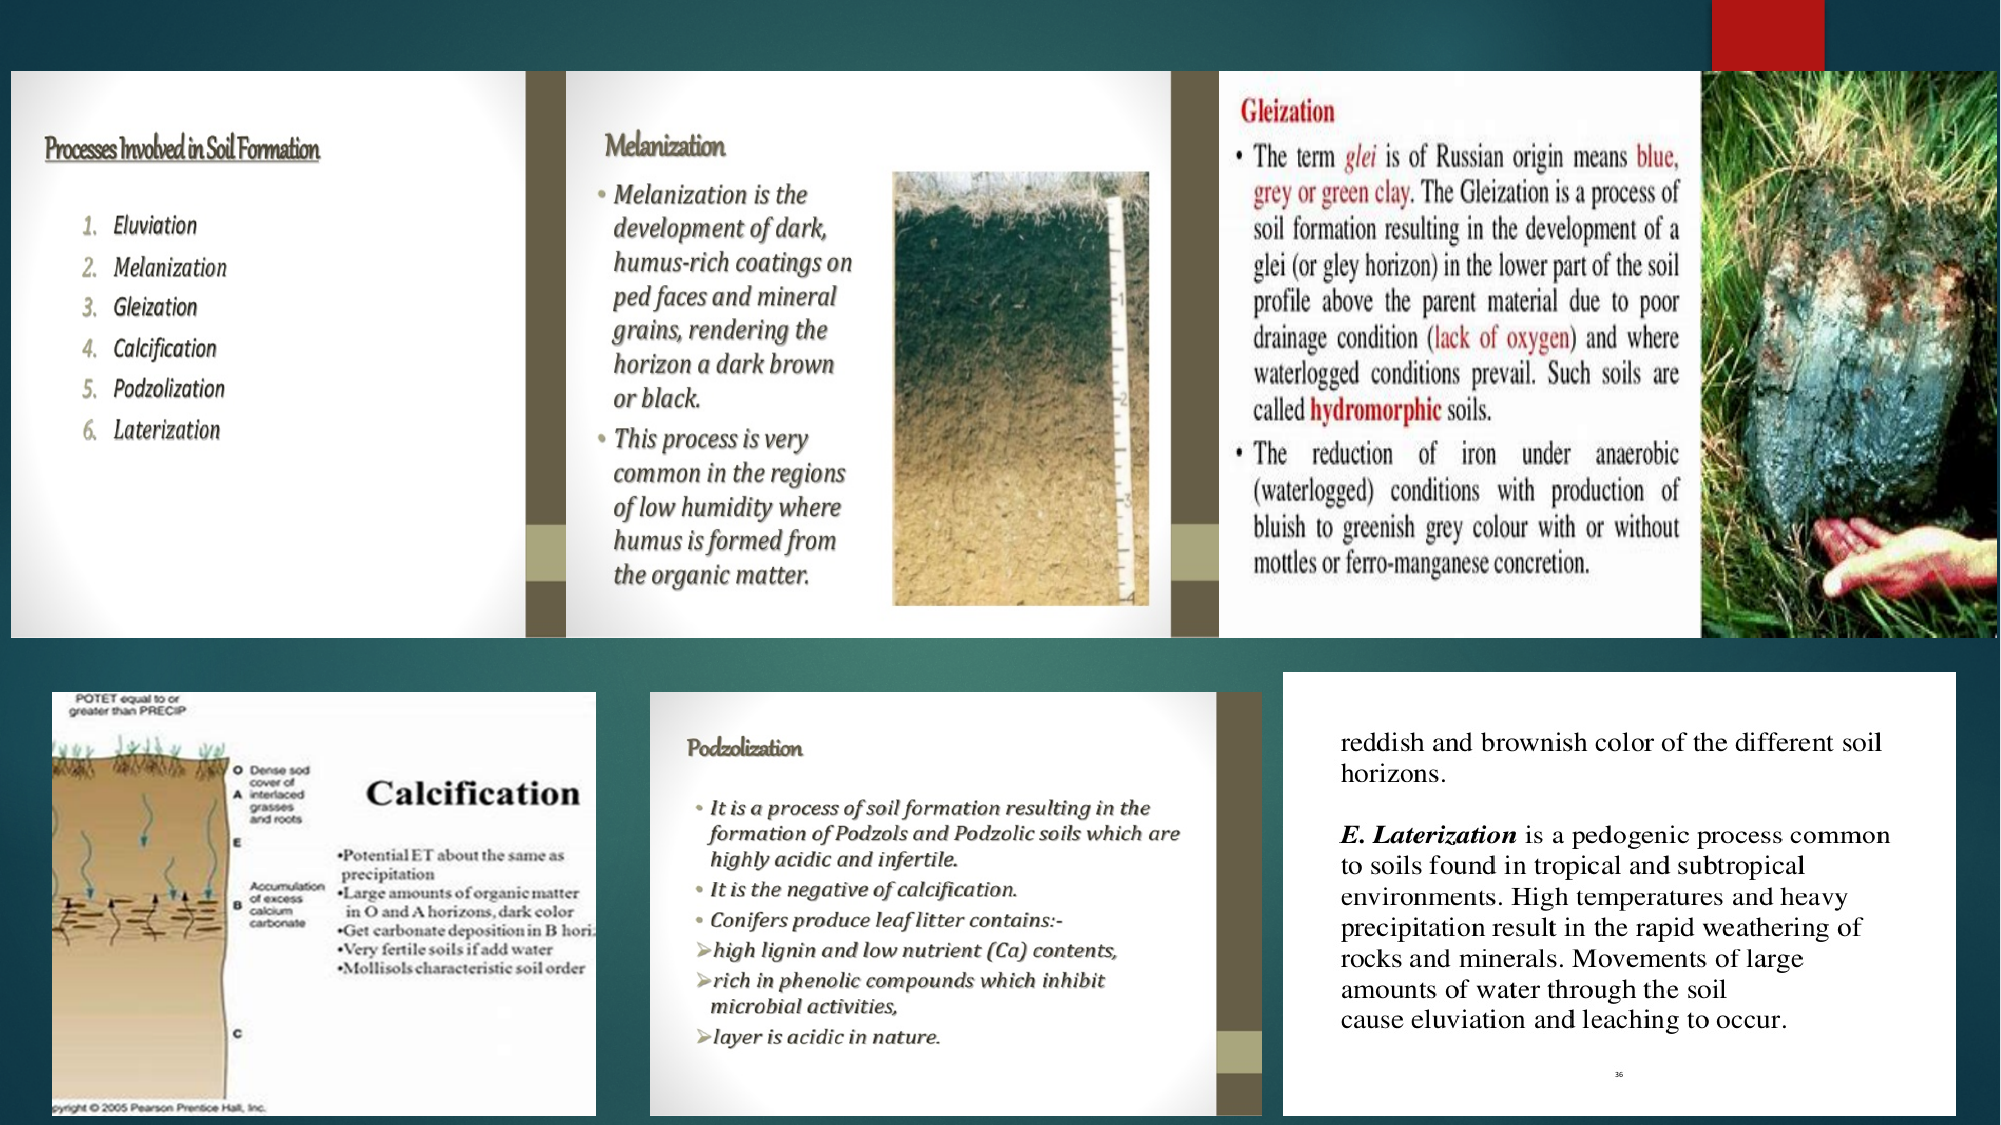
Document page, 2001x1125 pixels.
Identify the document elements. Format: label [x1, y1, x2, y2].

list [11, 70, 565, 638]
picture [1283, 672, 1956, 1125]
picture [0, 0, 1997, 1125]
